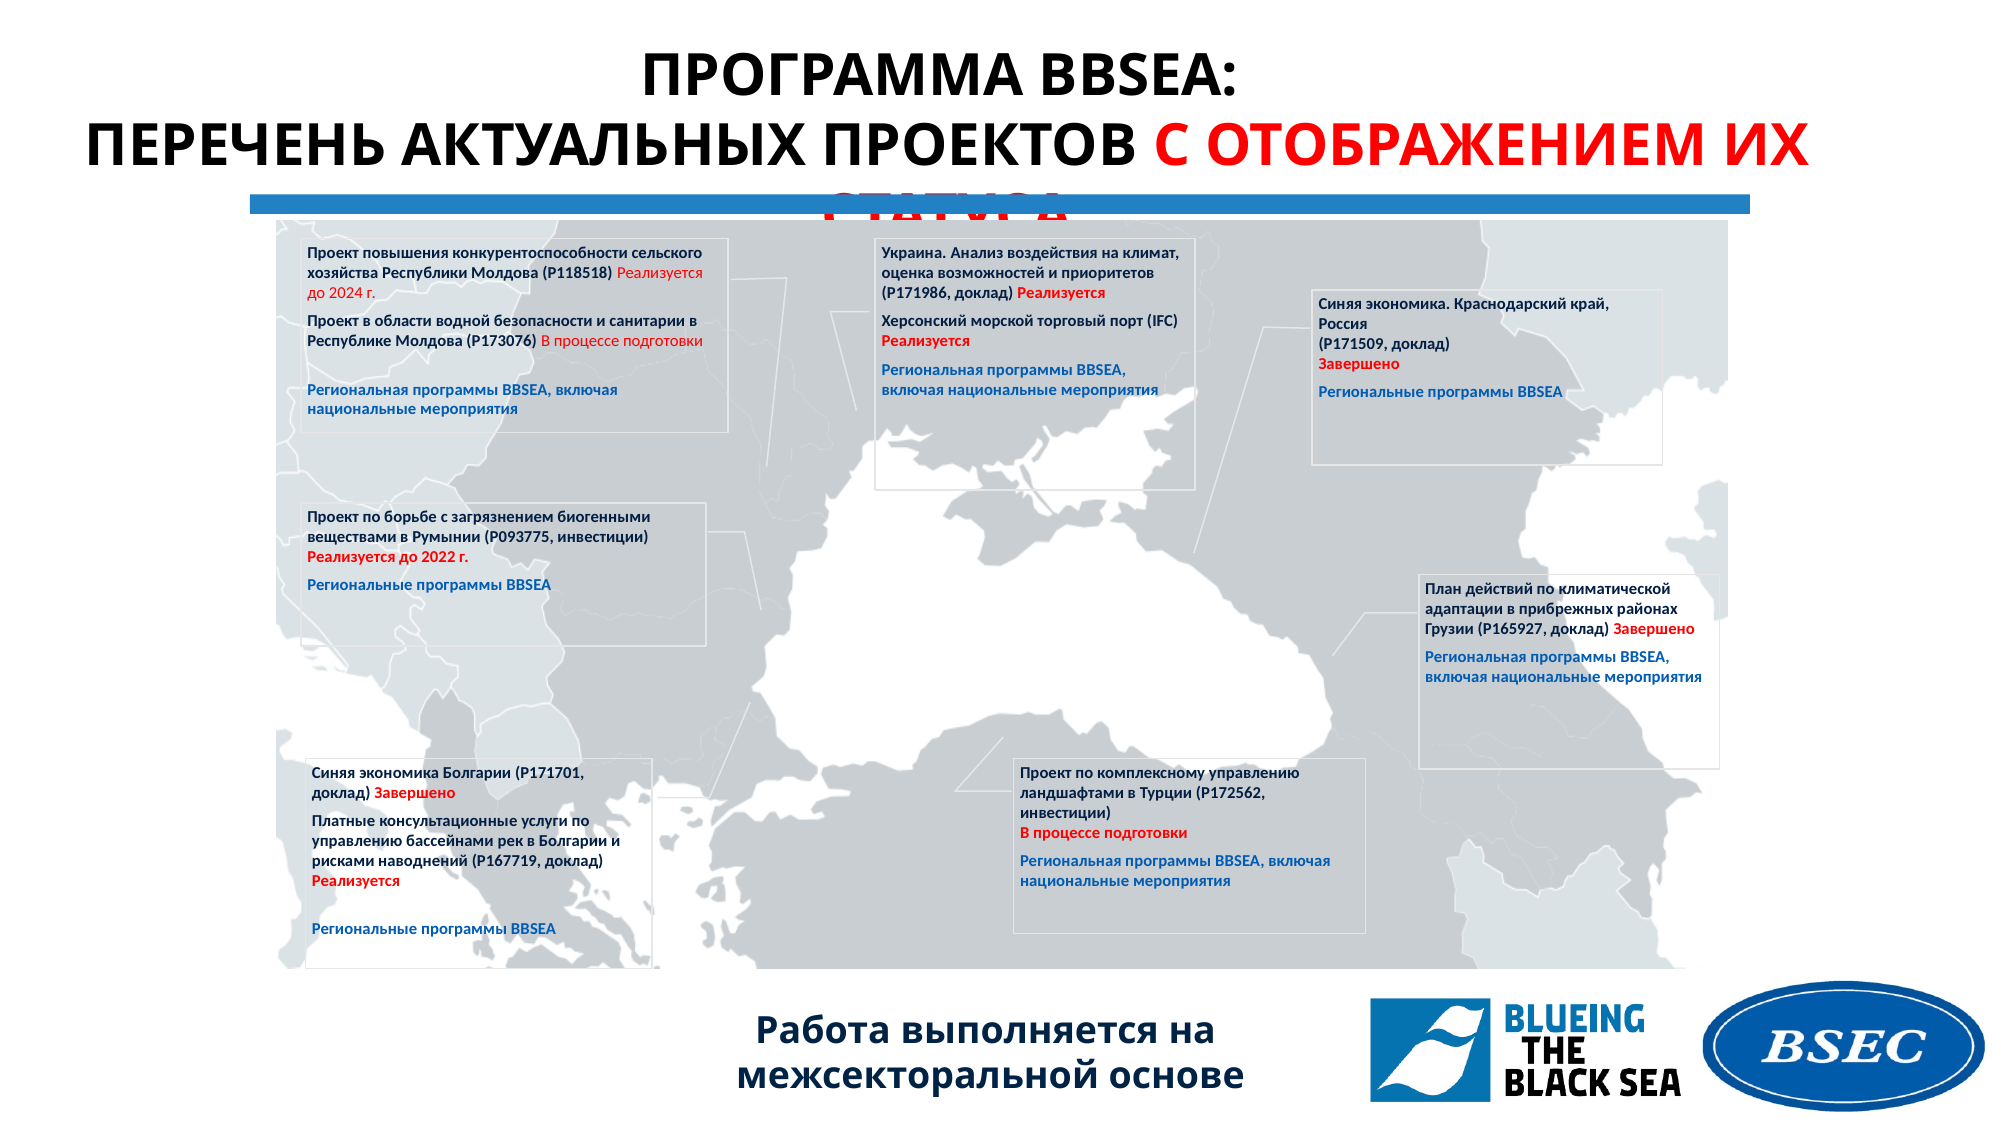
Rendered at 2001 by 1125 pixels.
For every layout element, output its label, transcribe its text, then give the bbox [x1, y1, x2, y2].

picture [276, 220, 2000, 1125]
text_box [249, 194, 1750, 214]
text_box Программа BBSEA: Перечень актуальных проектов с отображением их статуса [43, 30, 1851, 255]
text_box Работа выполняется на межсекторальной основе [537, 998, 1365, 1104]
